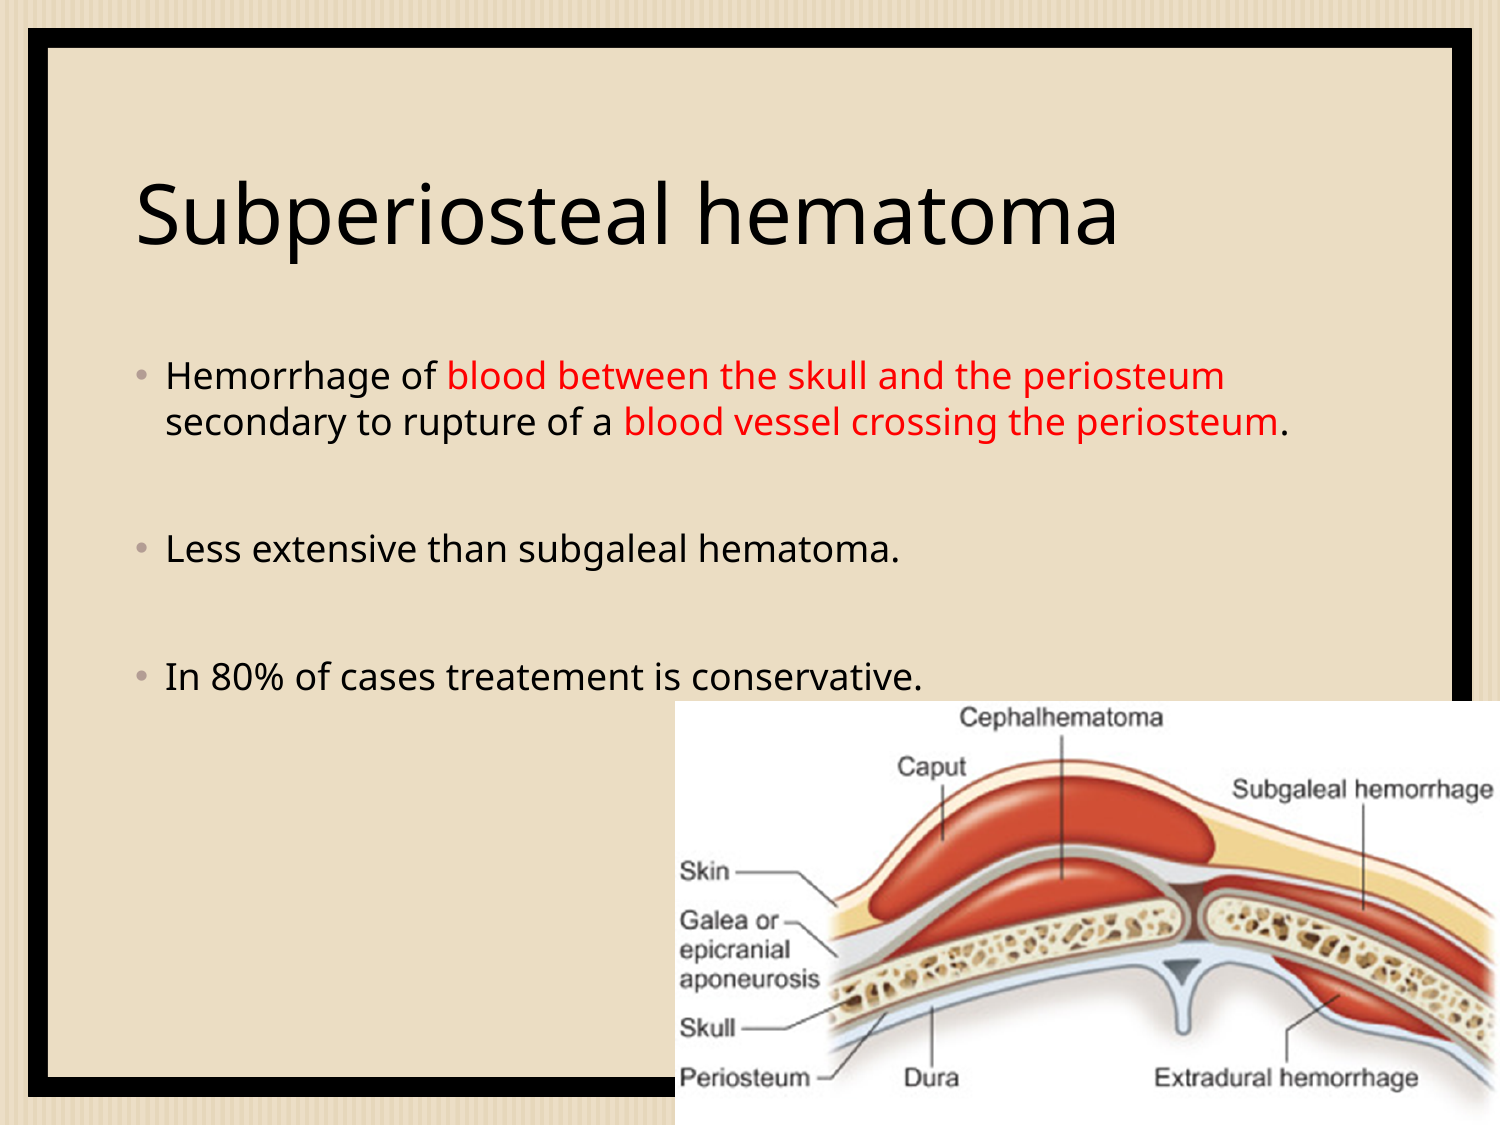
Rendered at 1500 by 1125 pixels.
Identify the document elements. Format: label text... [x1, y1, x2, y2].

list Hemorrhage of blood between the skull and the periosteum secondary to rupture of a blood vessel crossing the periosteum. Less extensive than subgaleal hematoma. In 80% of cases treatement is conservative. [120, 345, 1380, 990]
title Subperiosteal hematoma [120, 105, 1380, 331]
picture [674, 701, 1500, 1125]
